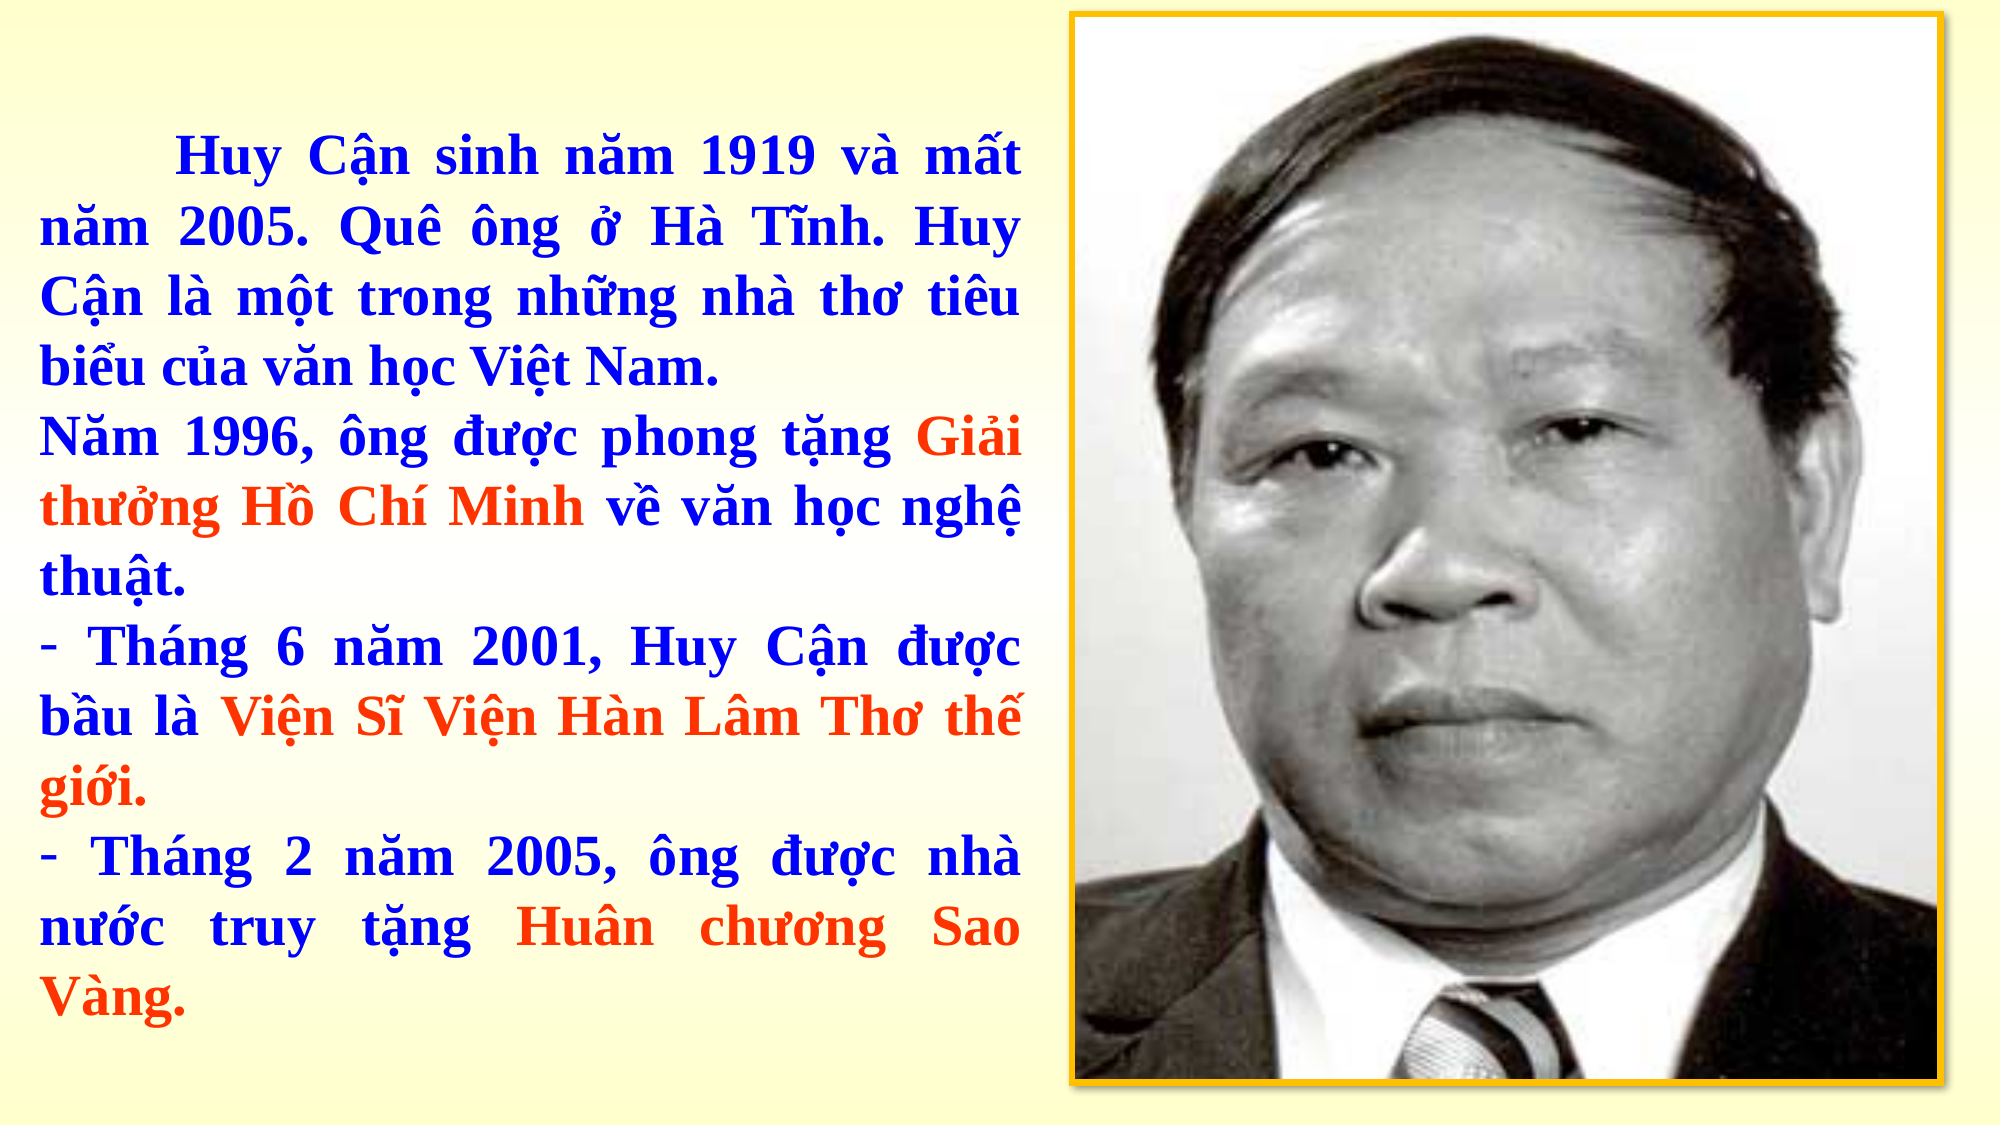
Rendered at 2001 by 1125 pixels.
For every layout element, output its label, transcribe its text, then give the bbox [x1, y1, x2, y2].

picture [1074, 16, 1938, 1080]
text_box Huy Cận sinh năm 1919 và mất năm 2005. Quê ông ở Hà Tĩnh. Huy Cận là một trong những nhà thơ tiêu biểu của văn học Việt Nam. Năm 1996, ông được phong tặng Giải thưởng Hồ Chí Minh về văn học nghệ thuật. Tháng 6 năm 2001, Huy Cận được bầu là Viện Sĩ Viện Hàn Lâm Thơ thế giới. Tháng 2 năm 2005, ông được nhà nước truy tặng Huân chương Sao Vàng. [24, 99, 1038, 1035]
